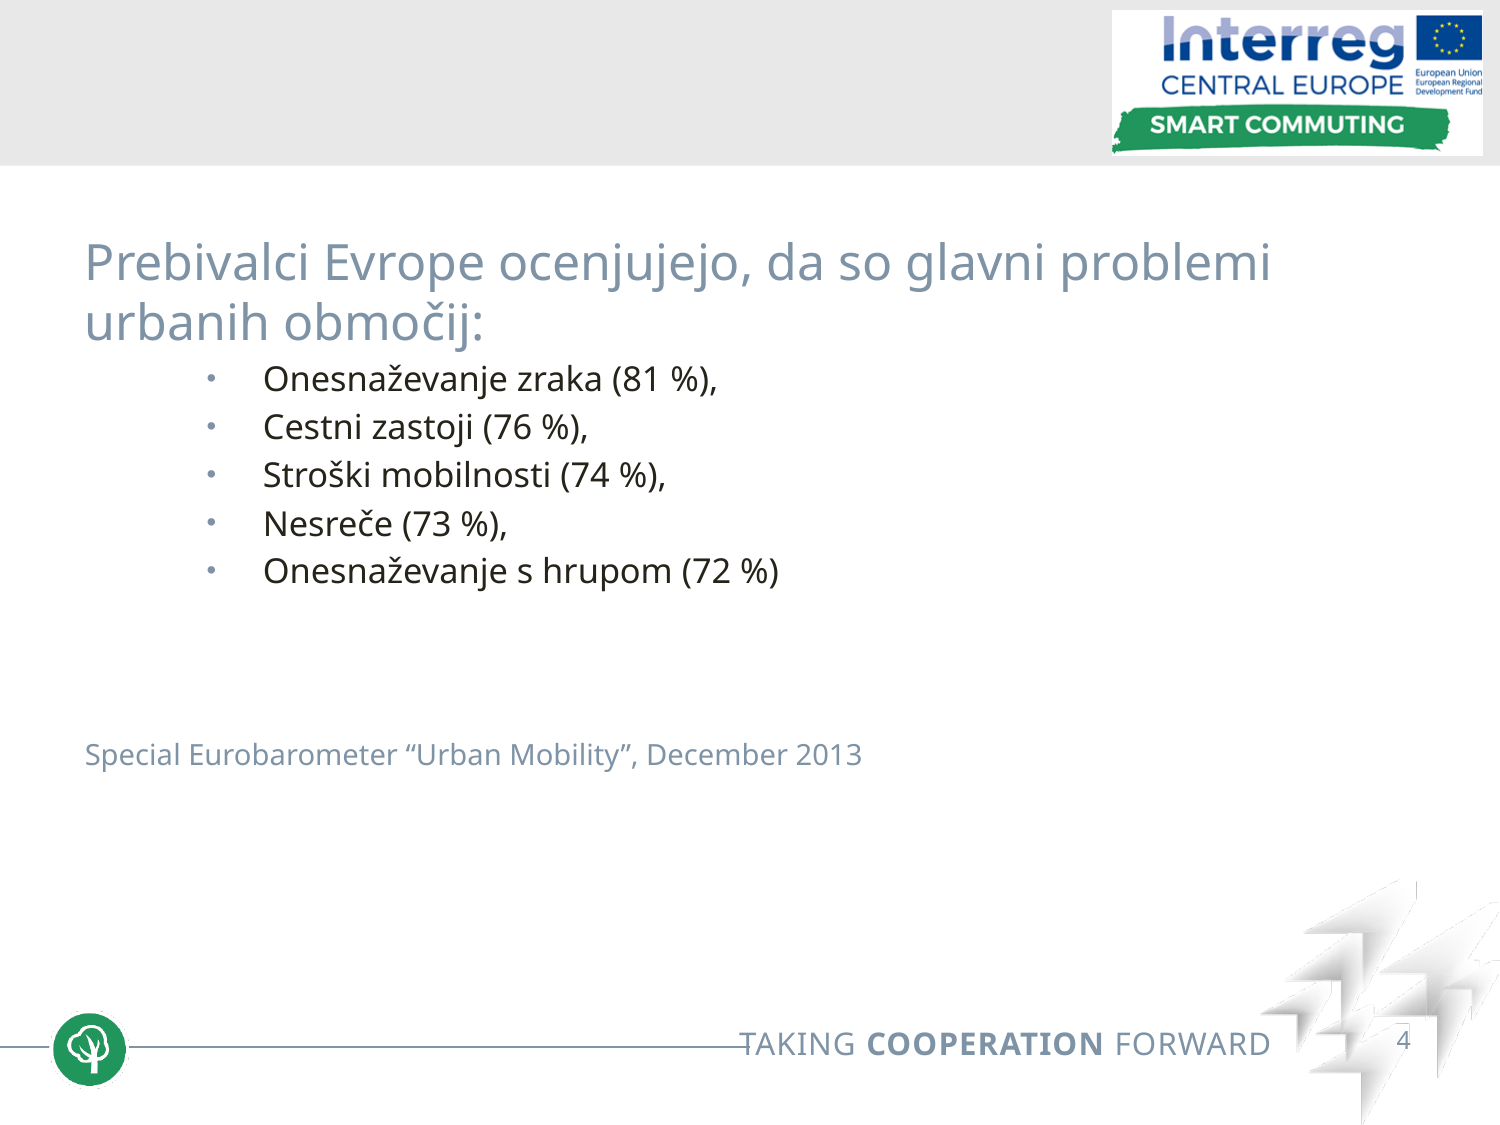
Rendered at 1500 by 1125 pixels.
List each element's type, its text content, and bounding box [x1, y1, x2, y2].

picture [1112, 10, 1483, 156]
picture [49, 1009, 129, 1089]
picture [1260, 878, 1500, 1125]
list Prebivalci Evrope ocenjujejo, da so glavni problemi urbanih območij: Onesnaževanje zraka (81 %), Cestni zastoji (76 %), Stroški mobilnosti (74 %), Nesreče (73 %), Onesnaževanje s hrupom (72 %) Special Eurobarometer “Urban Mobility”, December 2013 [49, 212, 1373, 878]
